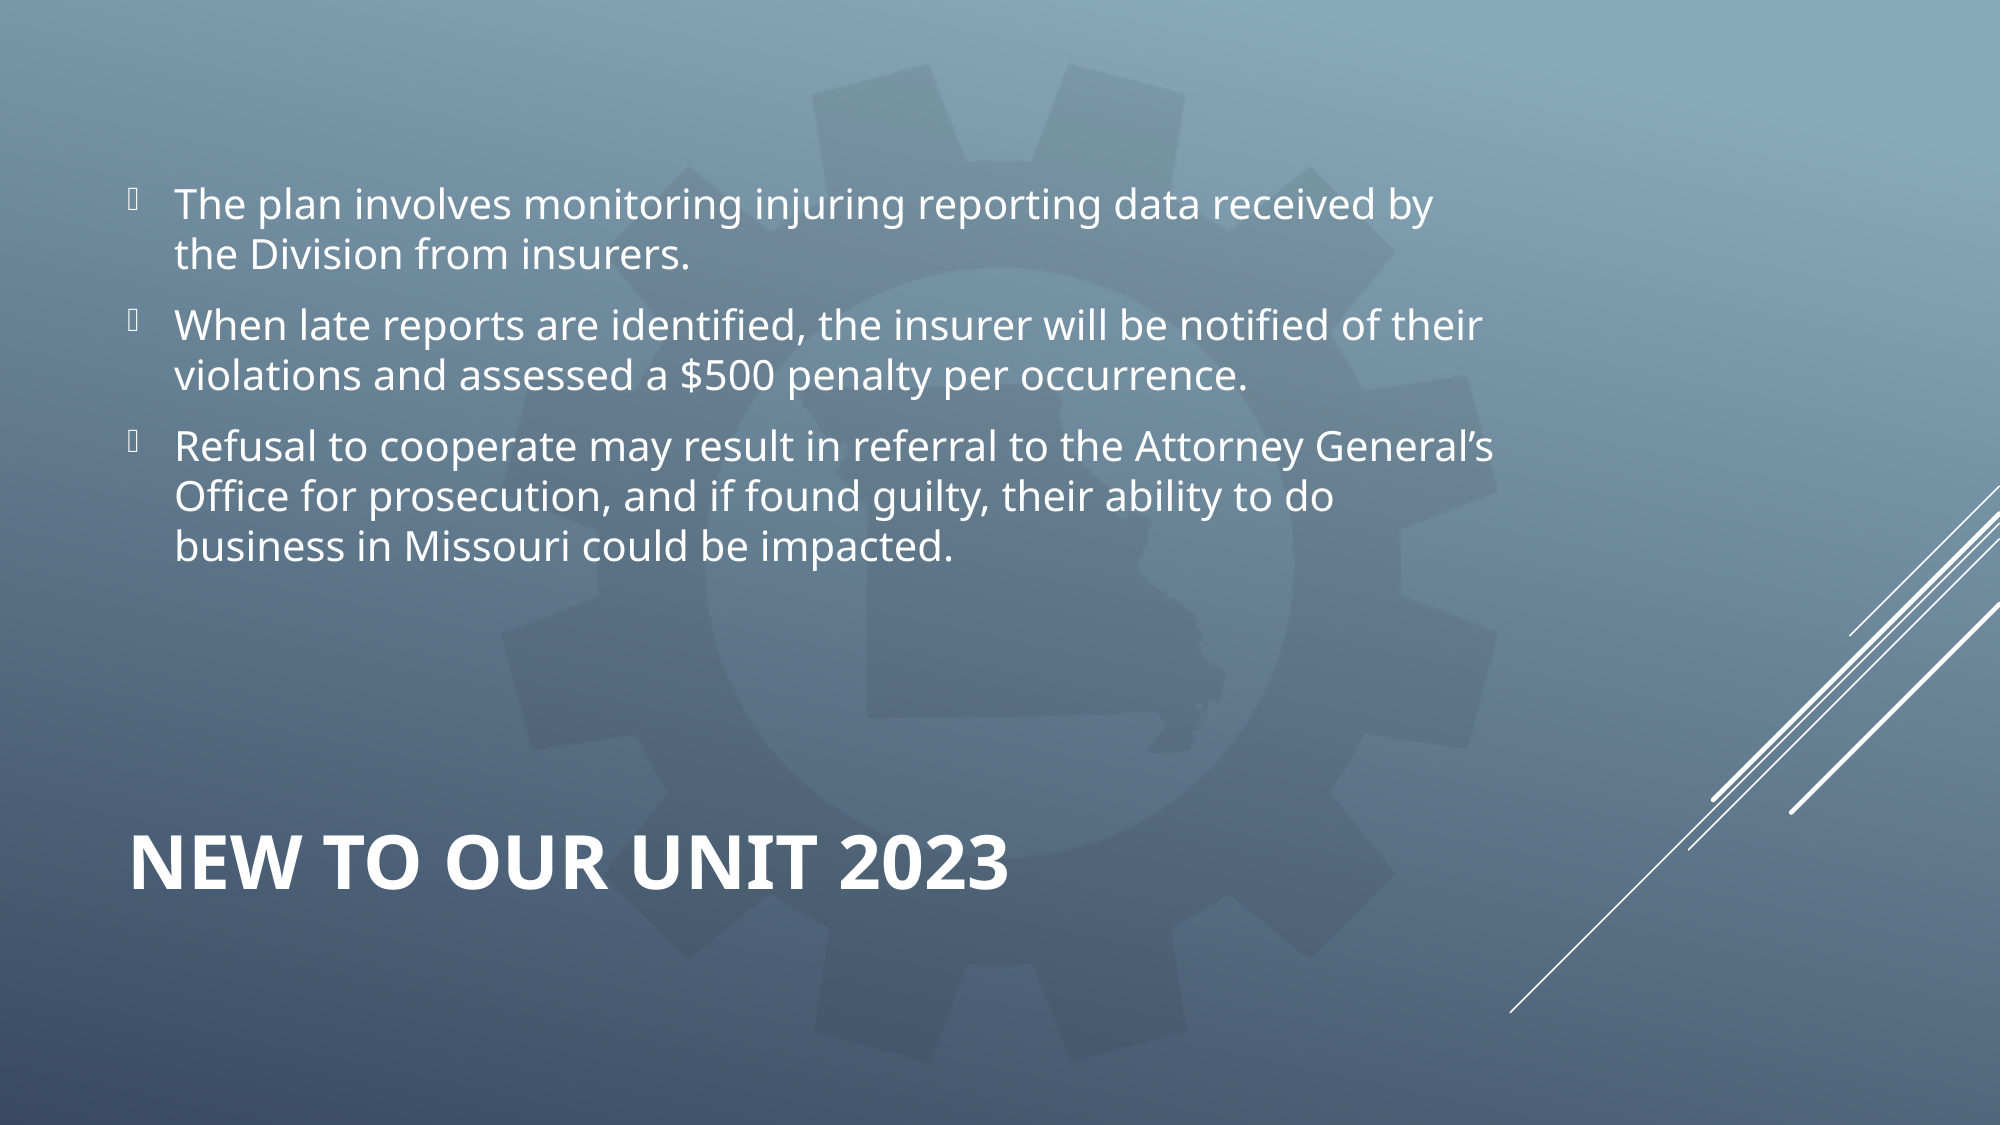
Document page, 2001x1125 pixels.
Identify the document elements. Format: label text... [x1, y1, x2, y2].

picture [460, 7, 1540, 1118]
title New to Our Unit 2023 [112, 736, 460, 984]
list The plan involves monitoring injuring reporting data received by the Division from insurers. When late reports are identified, the insurer will be notified of their violations and assessed a $500 penalty per occurrence. Refusal to cooperate may result in referral to the Attorney General’s Office for prosecution, and if found guilty, their ability to do business in Missouri could be impacted. [112, 112, 460, 706]
